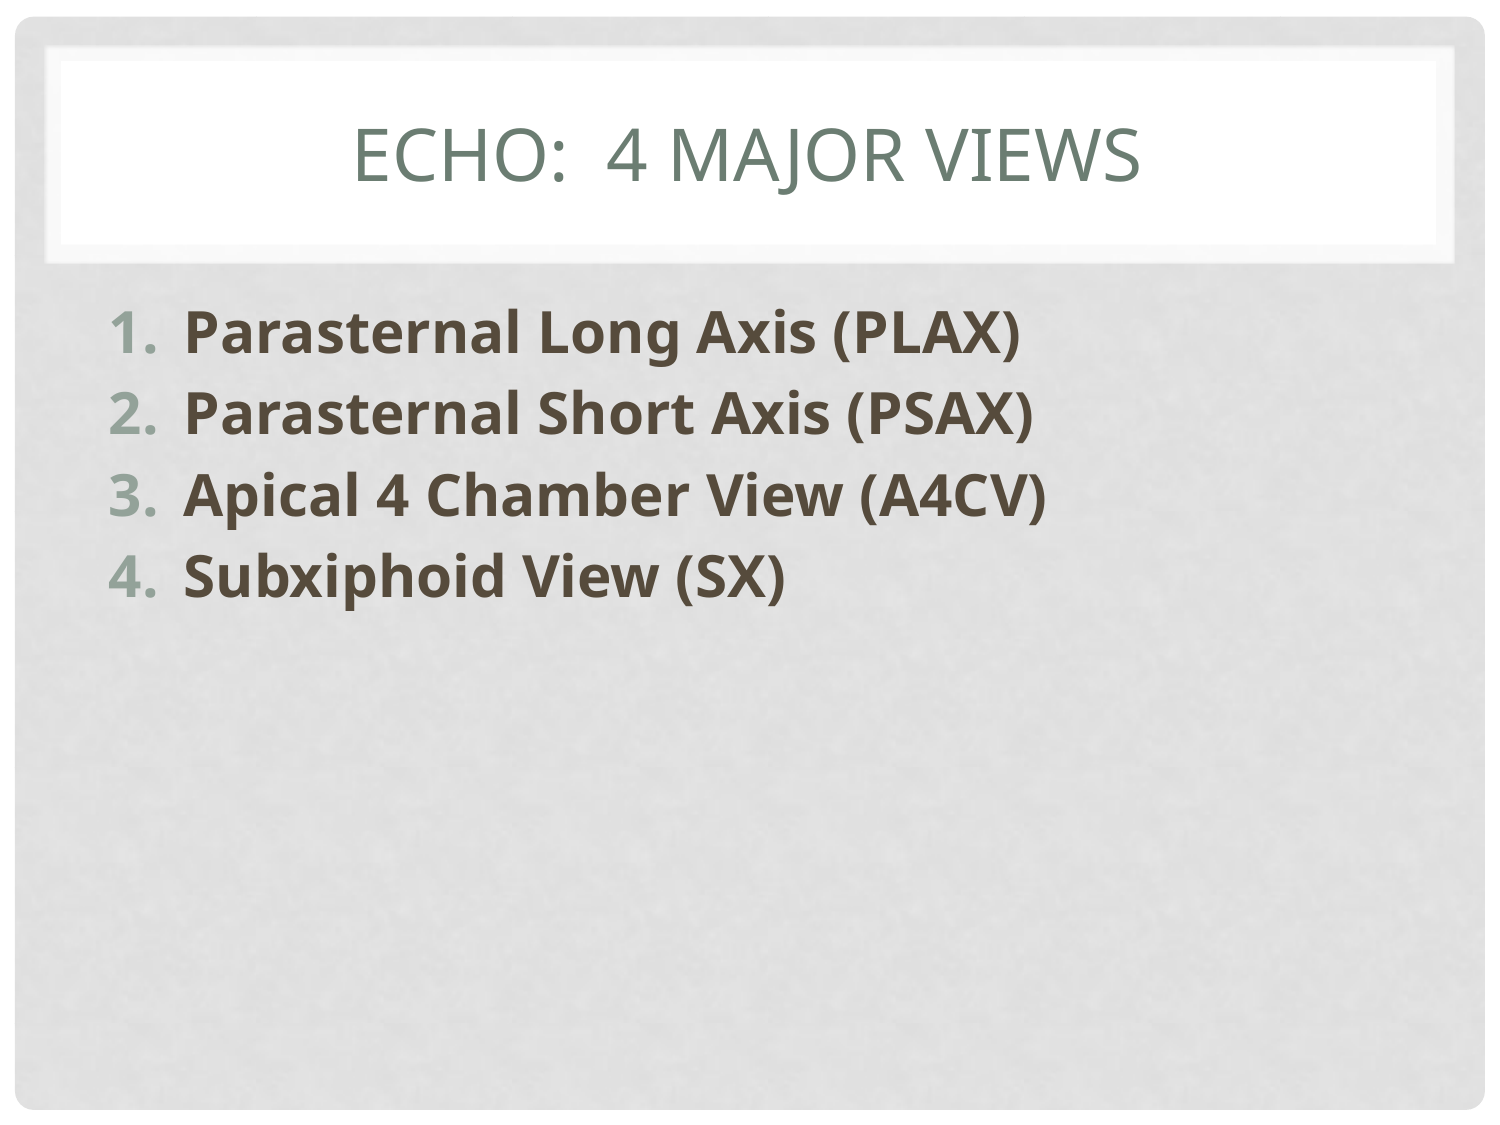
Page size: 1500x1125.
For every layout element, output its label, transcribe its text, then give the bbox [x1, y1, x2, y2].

title Echo: 4 major views [69, 66, 1425, 238]
list Parasternal Long Axis (PLAX) Parasternal Short Axis (PSAX) Apical 4 Chamber View (A4CV) Subxiphoid View (SX) [75, 287, 1425, 1005]
